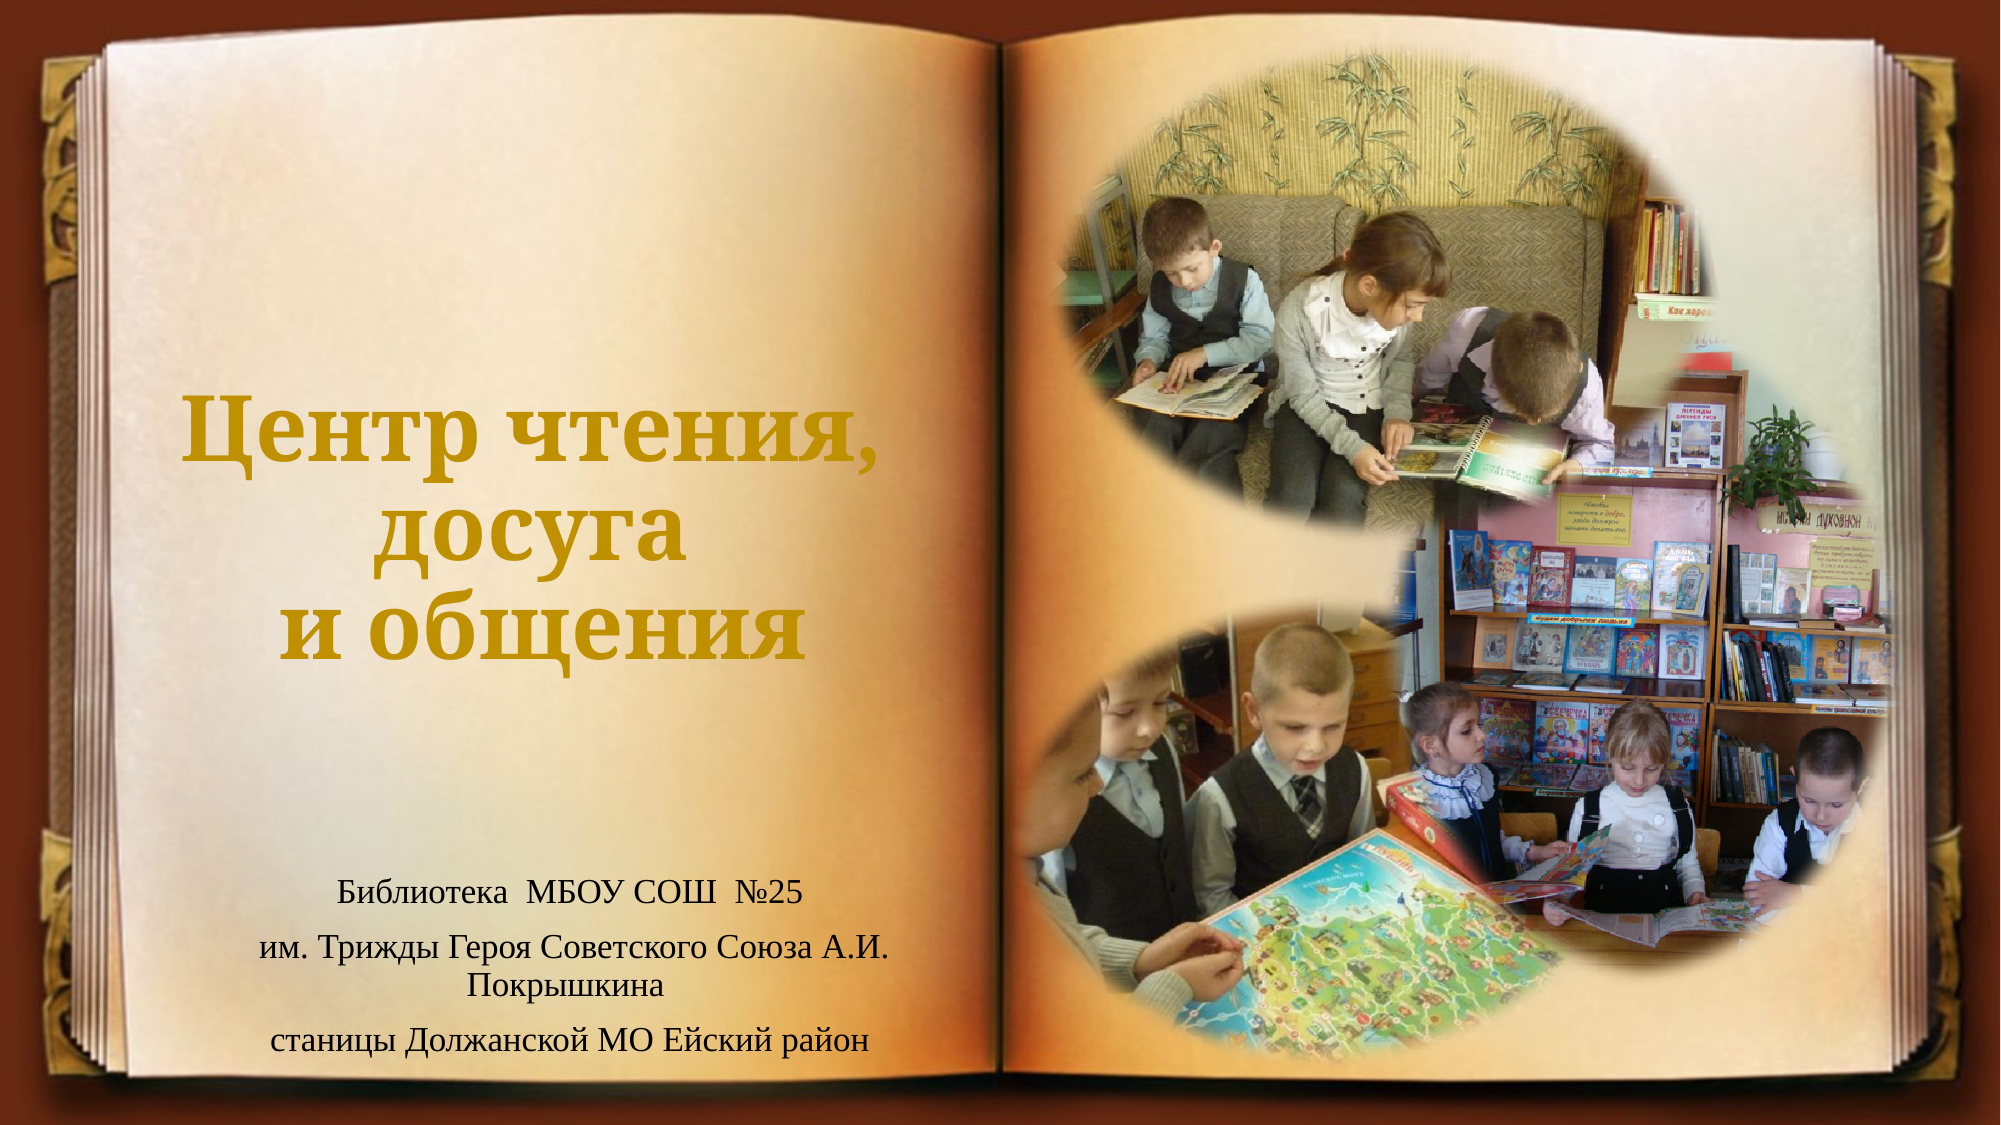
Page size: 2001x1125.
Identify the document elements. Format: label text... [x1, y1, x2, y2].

subtitle Библиотека МБОУ СОШ №25 им. Трижды Героя Советского Союза А.И. Покрышкина станицы Должанской МО Ейский район [145, 865, 994, 1068]
title Центр чтения, досуга и общения [99, 348, 964, 687]
picture [0, 0, 2001, 1125]
